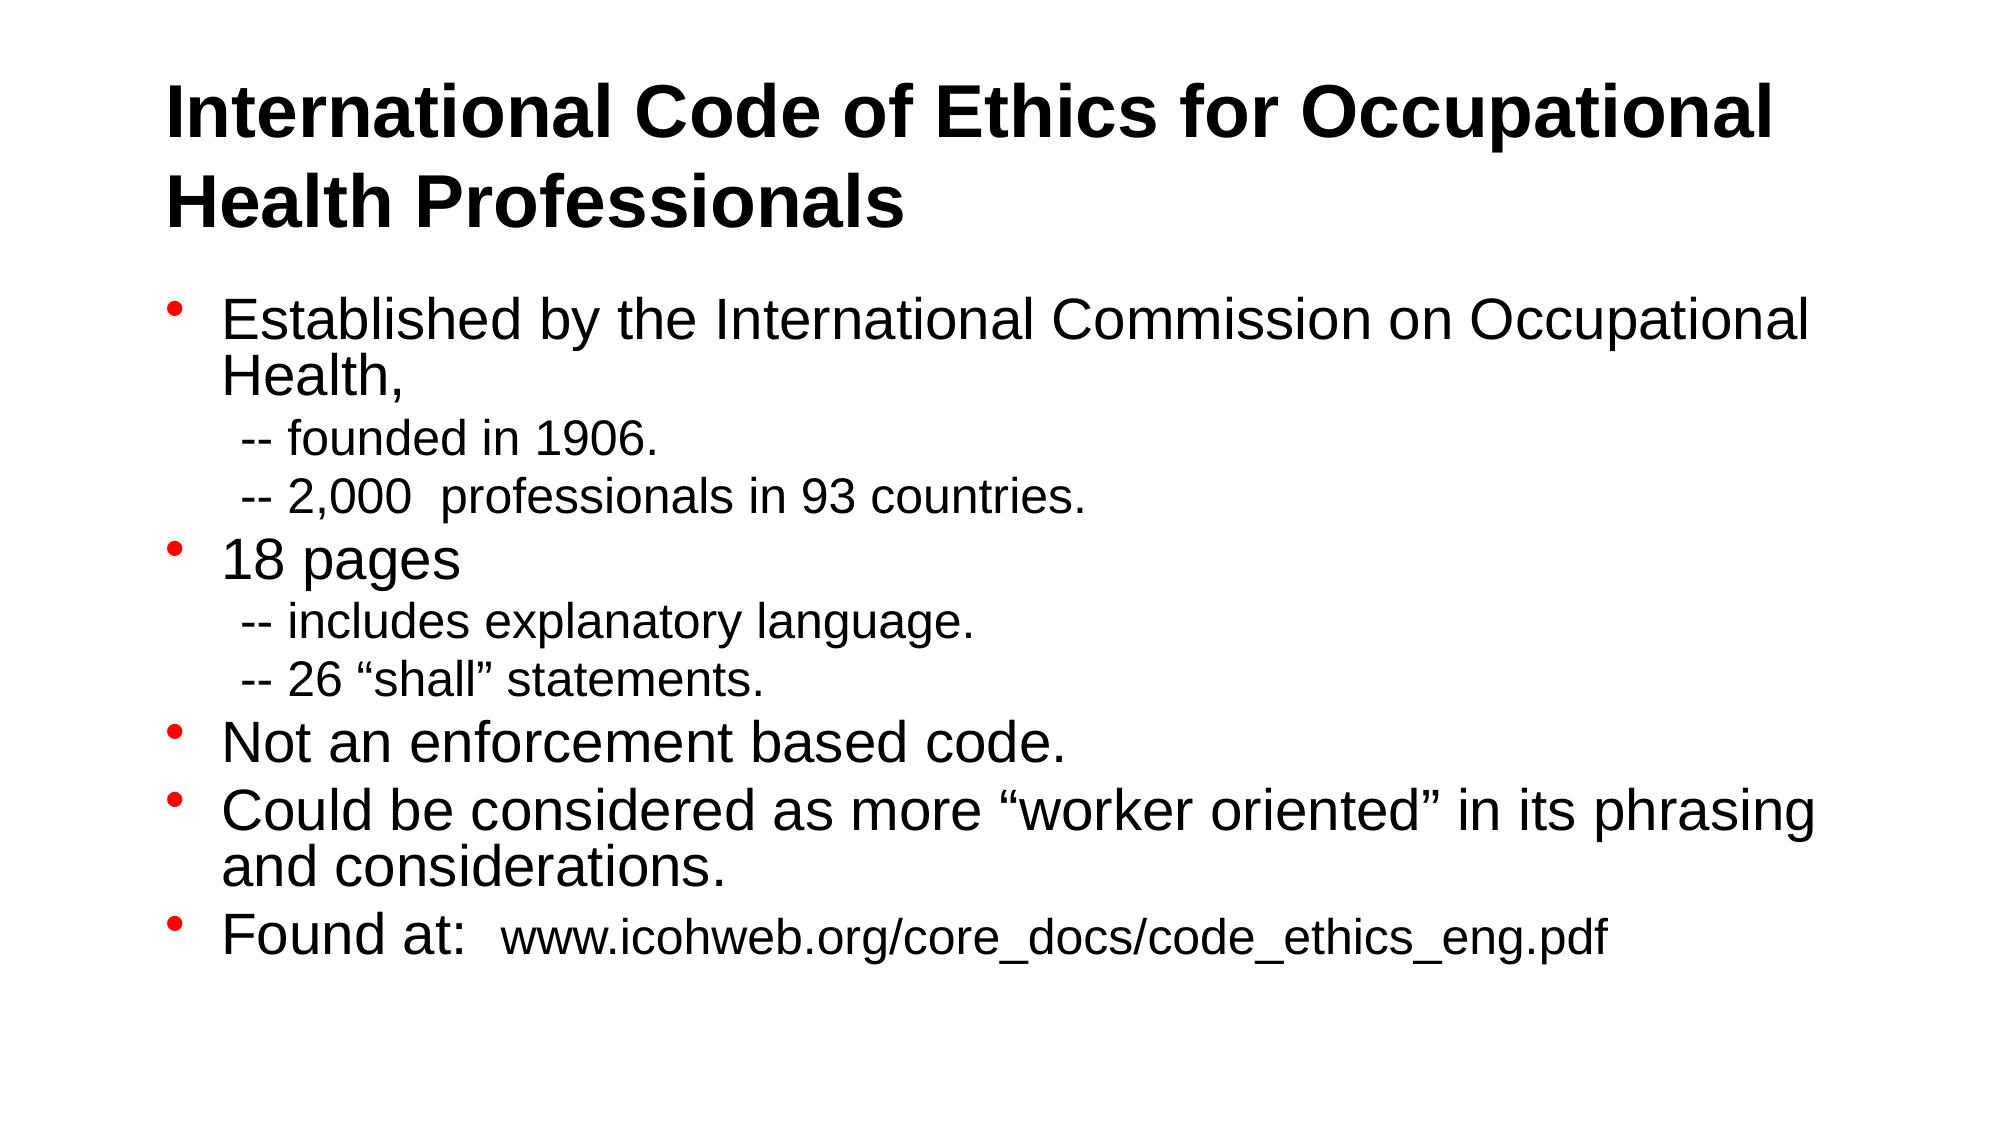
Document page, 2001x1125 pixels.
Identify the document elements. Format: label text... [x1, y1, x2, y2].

list Established by the International Commission on Occupational Health, -- founded in 1906. -- 2,000 professionals in 93 countries. 18 pages -- includes explanatory language. -- 26 “shall” statements. Not an enforcement based code. Could be considered as more “worker oriented” in its phrasing and considerations. Found at: www.icohweb.org/core_docs/code_ethics_eng.pdf [150, 287, 1850, 975]
title International Code of Ethics for Occupational Health Professionals [150, 62, 1827, 250]
